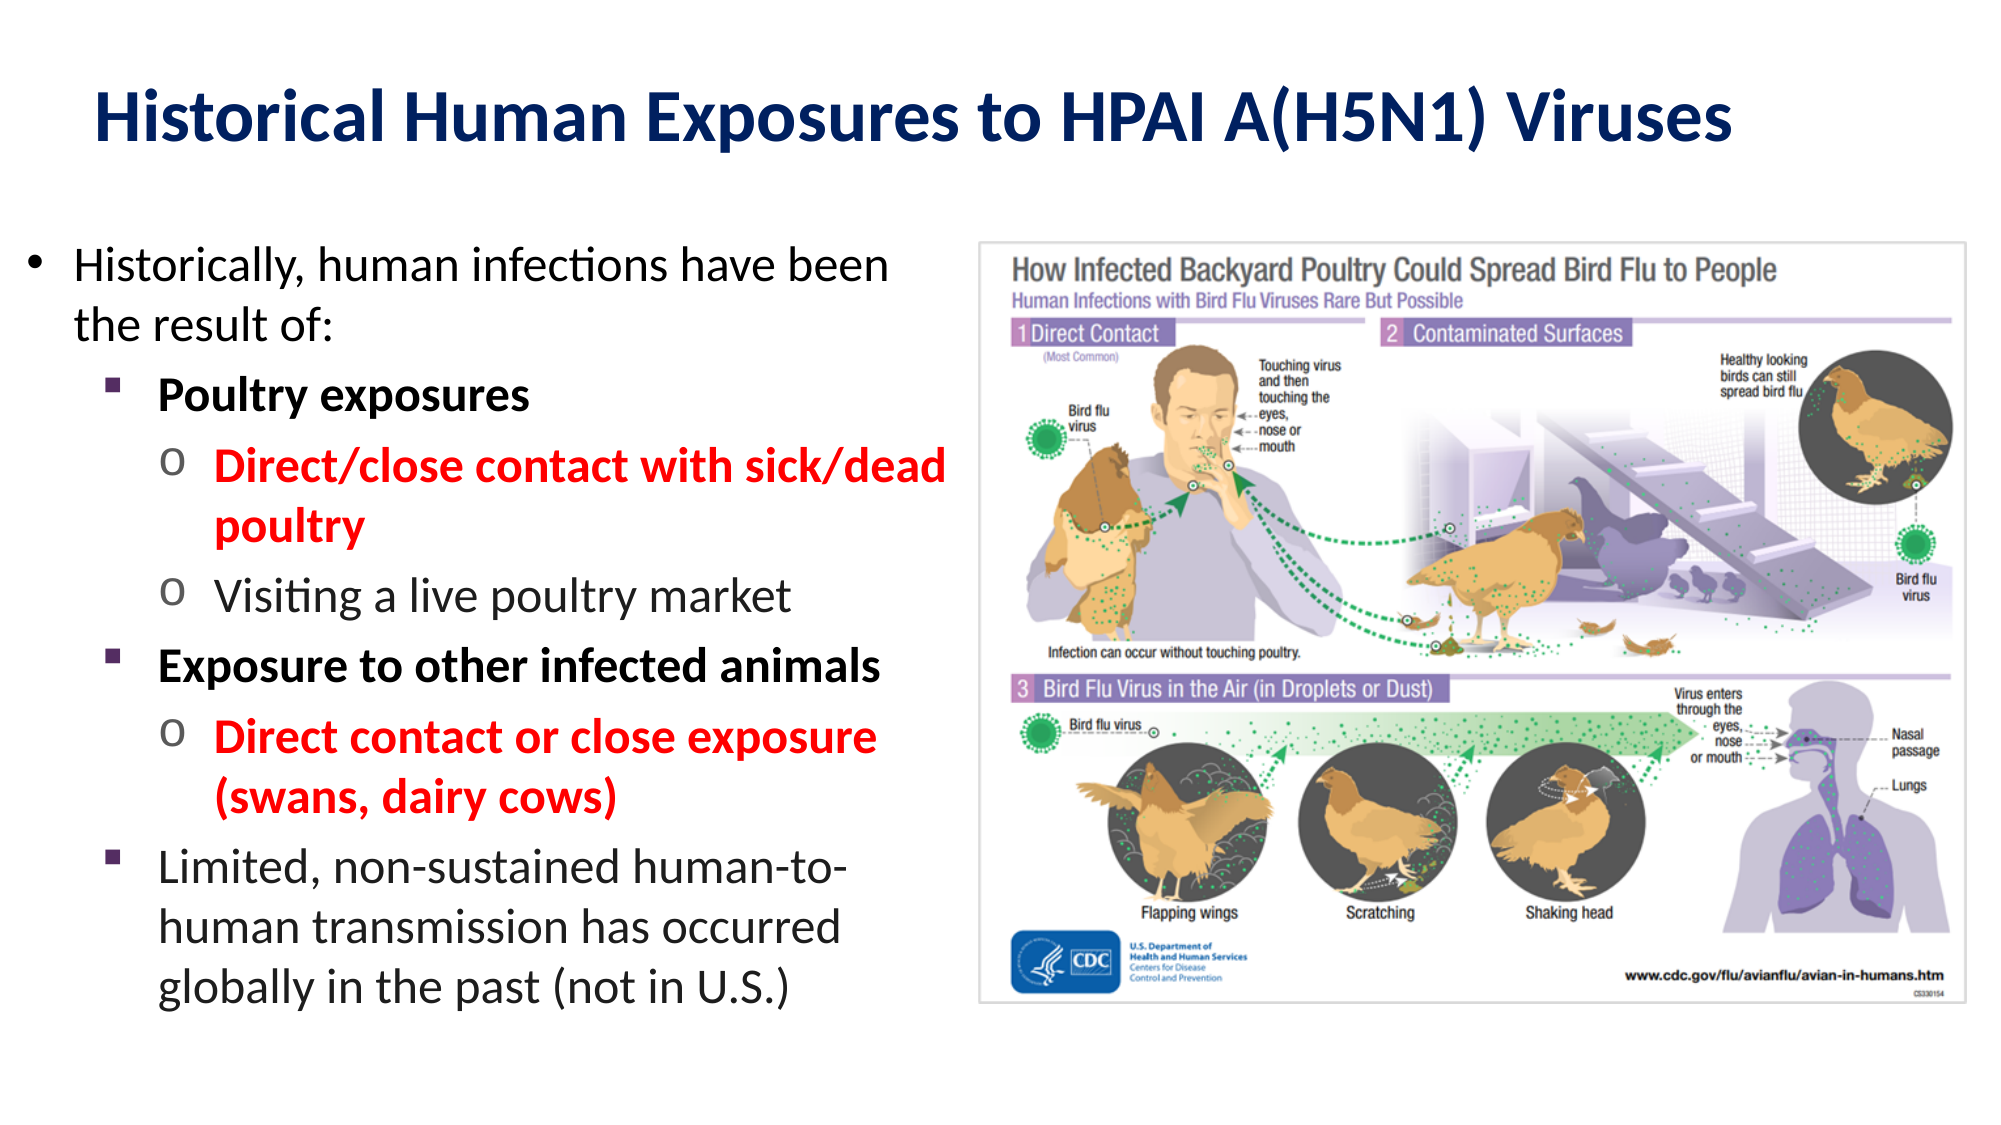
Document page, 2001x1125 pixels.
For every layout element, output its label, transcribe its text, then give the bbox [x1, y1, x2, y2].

picture [977, 240, 1968, 1005]
title Historical Human Exposures to HPAI A(H5N1) Viruses [79, 47, 1833, 164]
list Historically, human infections have been the result of: Poultry exposures Direct/close contact with sick/dead poultry Visiting a live poultry market Exposure to other infected animals Direct contact or close exposure (swans, dairy cows) Limited, non-sustained human-to-human transmission has occurred globally in the past (not in U.S.) [11, 223, 979, 1078]
